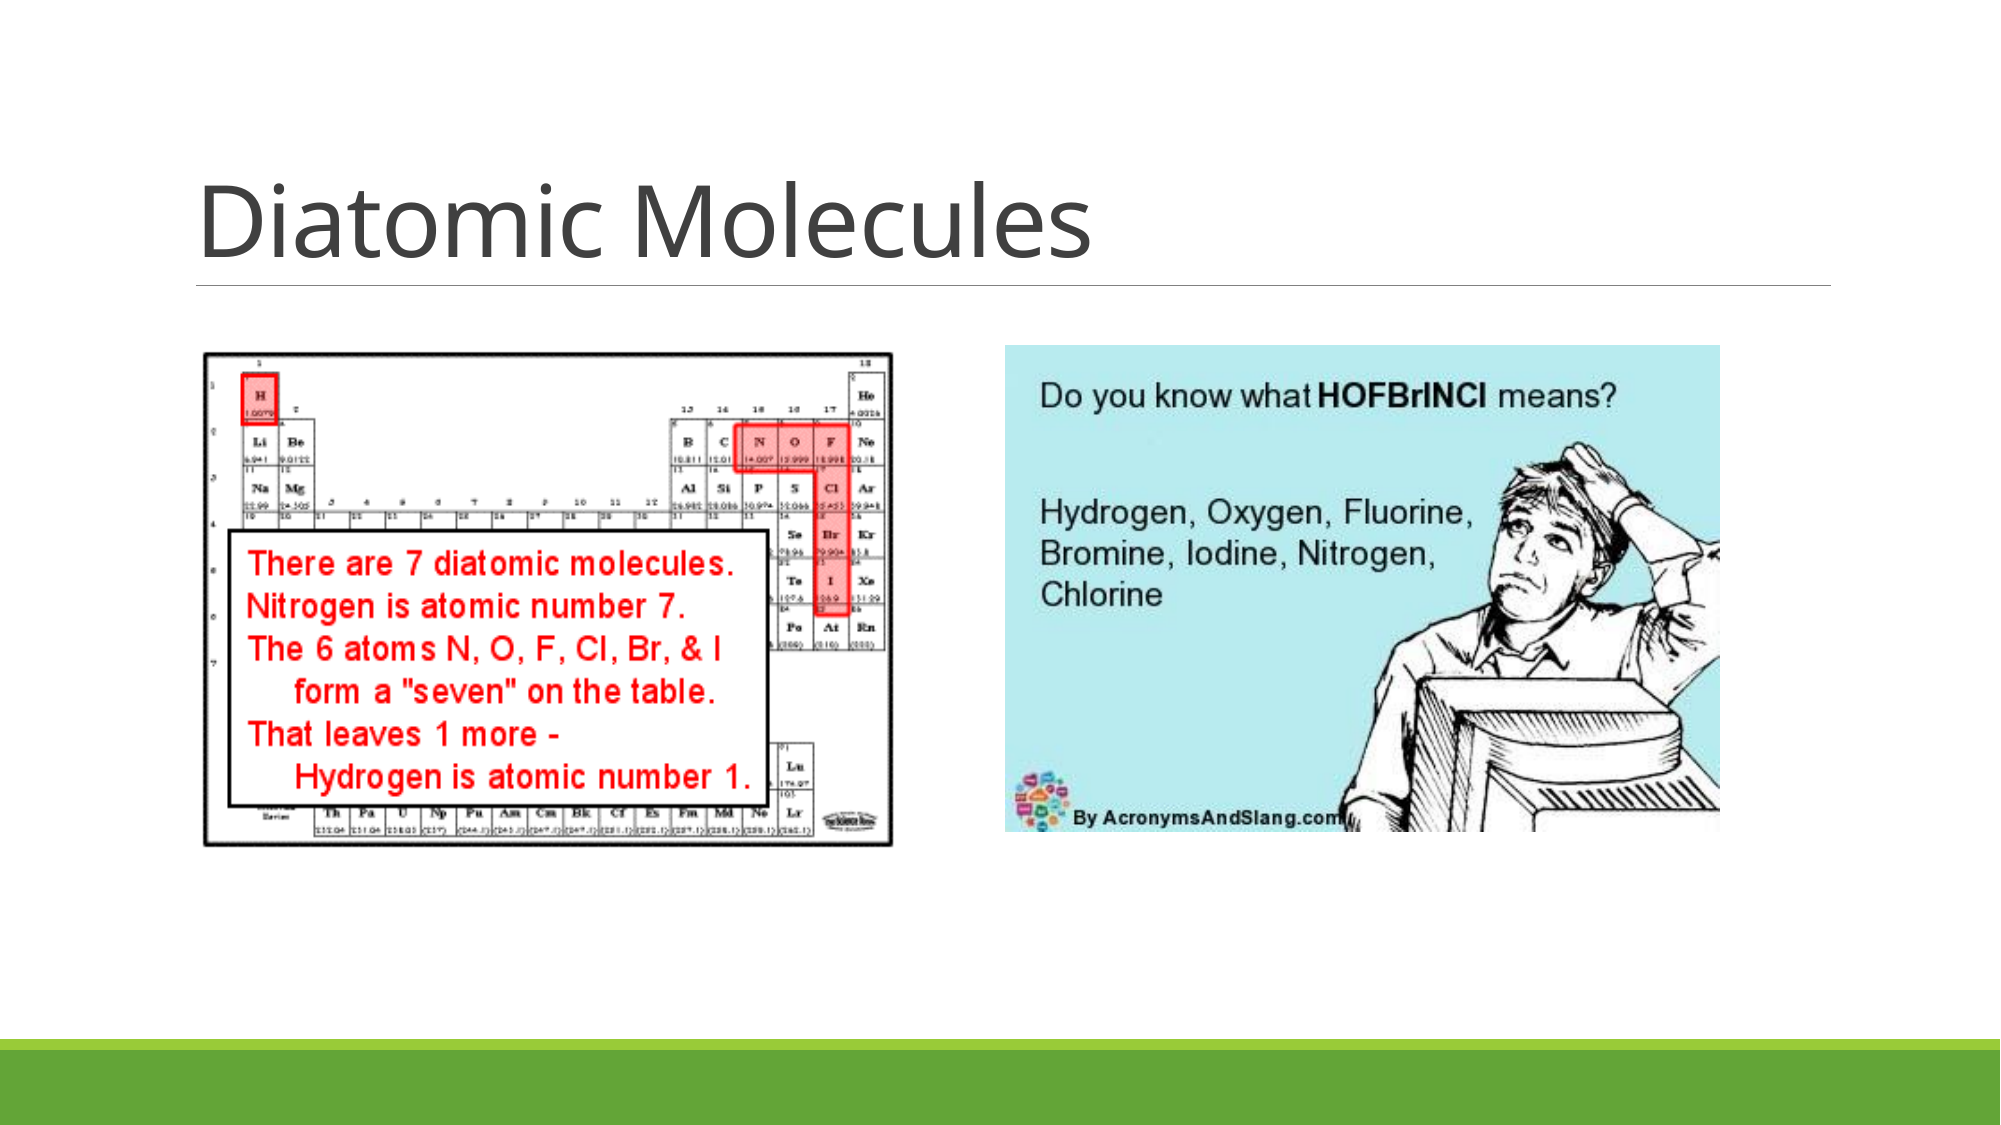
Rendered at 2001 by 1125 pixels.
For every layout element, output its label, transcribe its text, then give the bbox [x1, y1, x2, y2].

picture [197, 345, 899, 858]
picture [1004, 345, 1720, 832]
title Diatomic Molecules [180, 47, 1830, 285]
